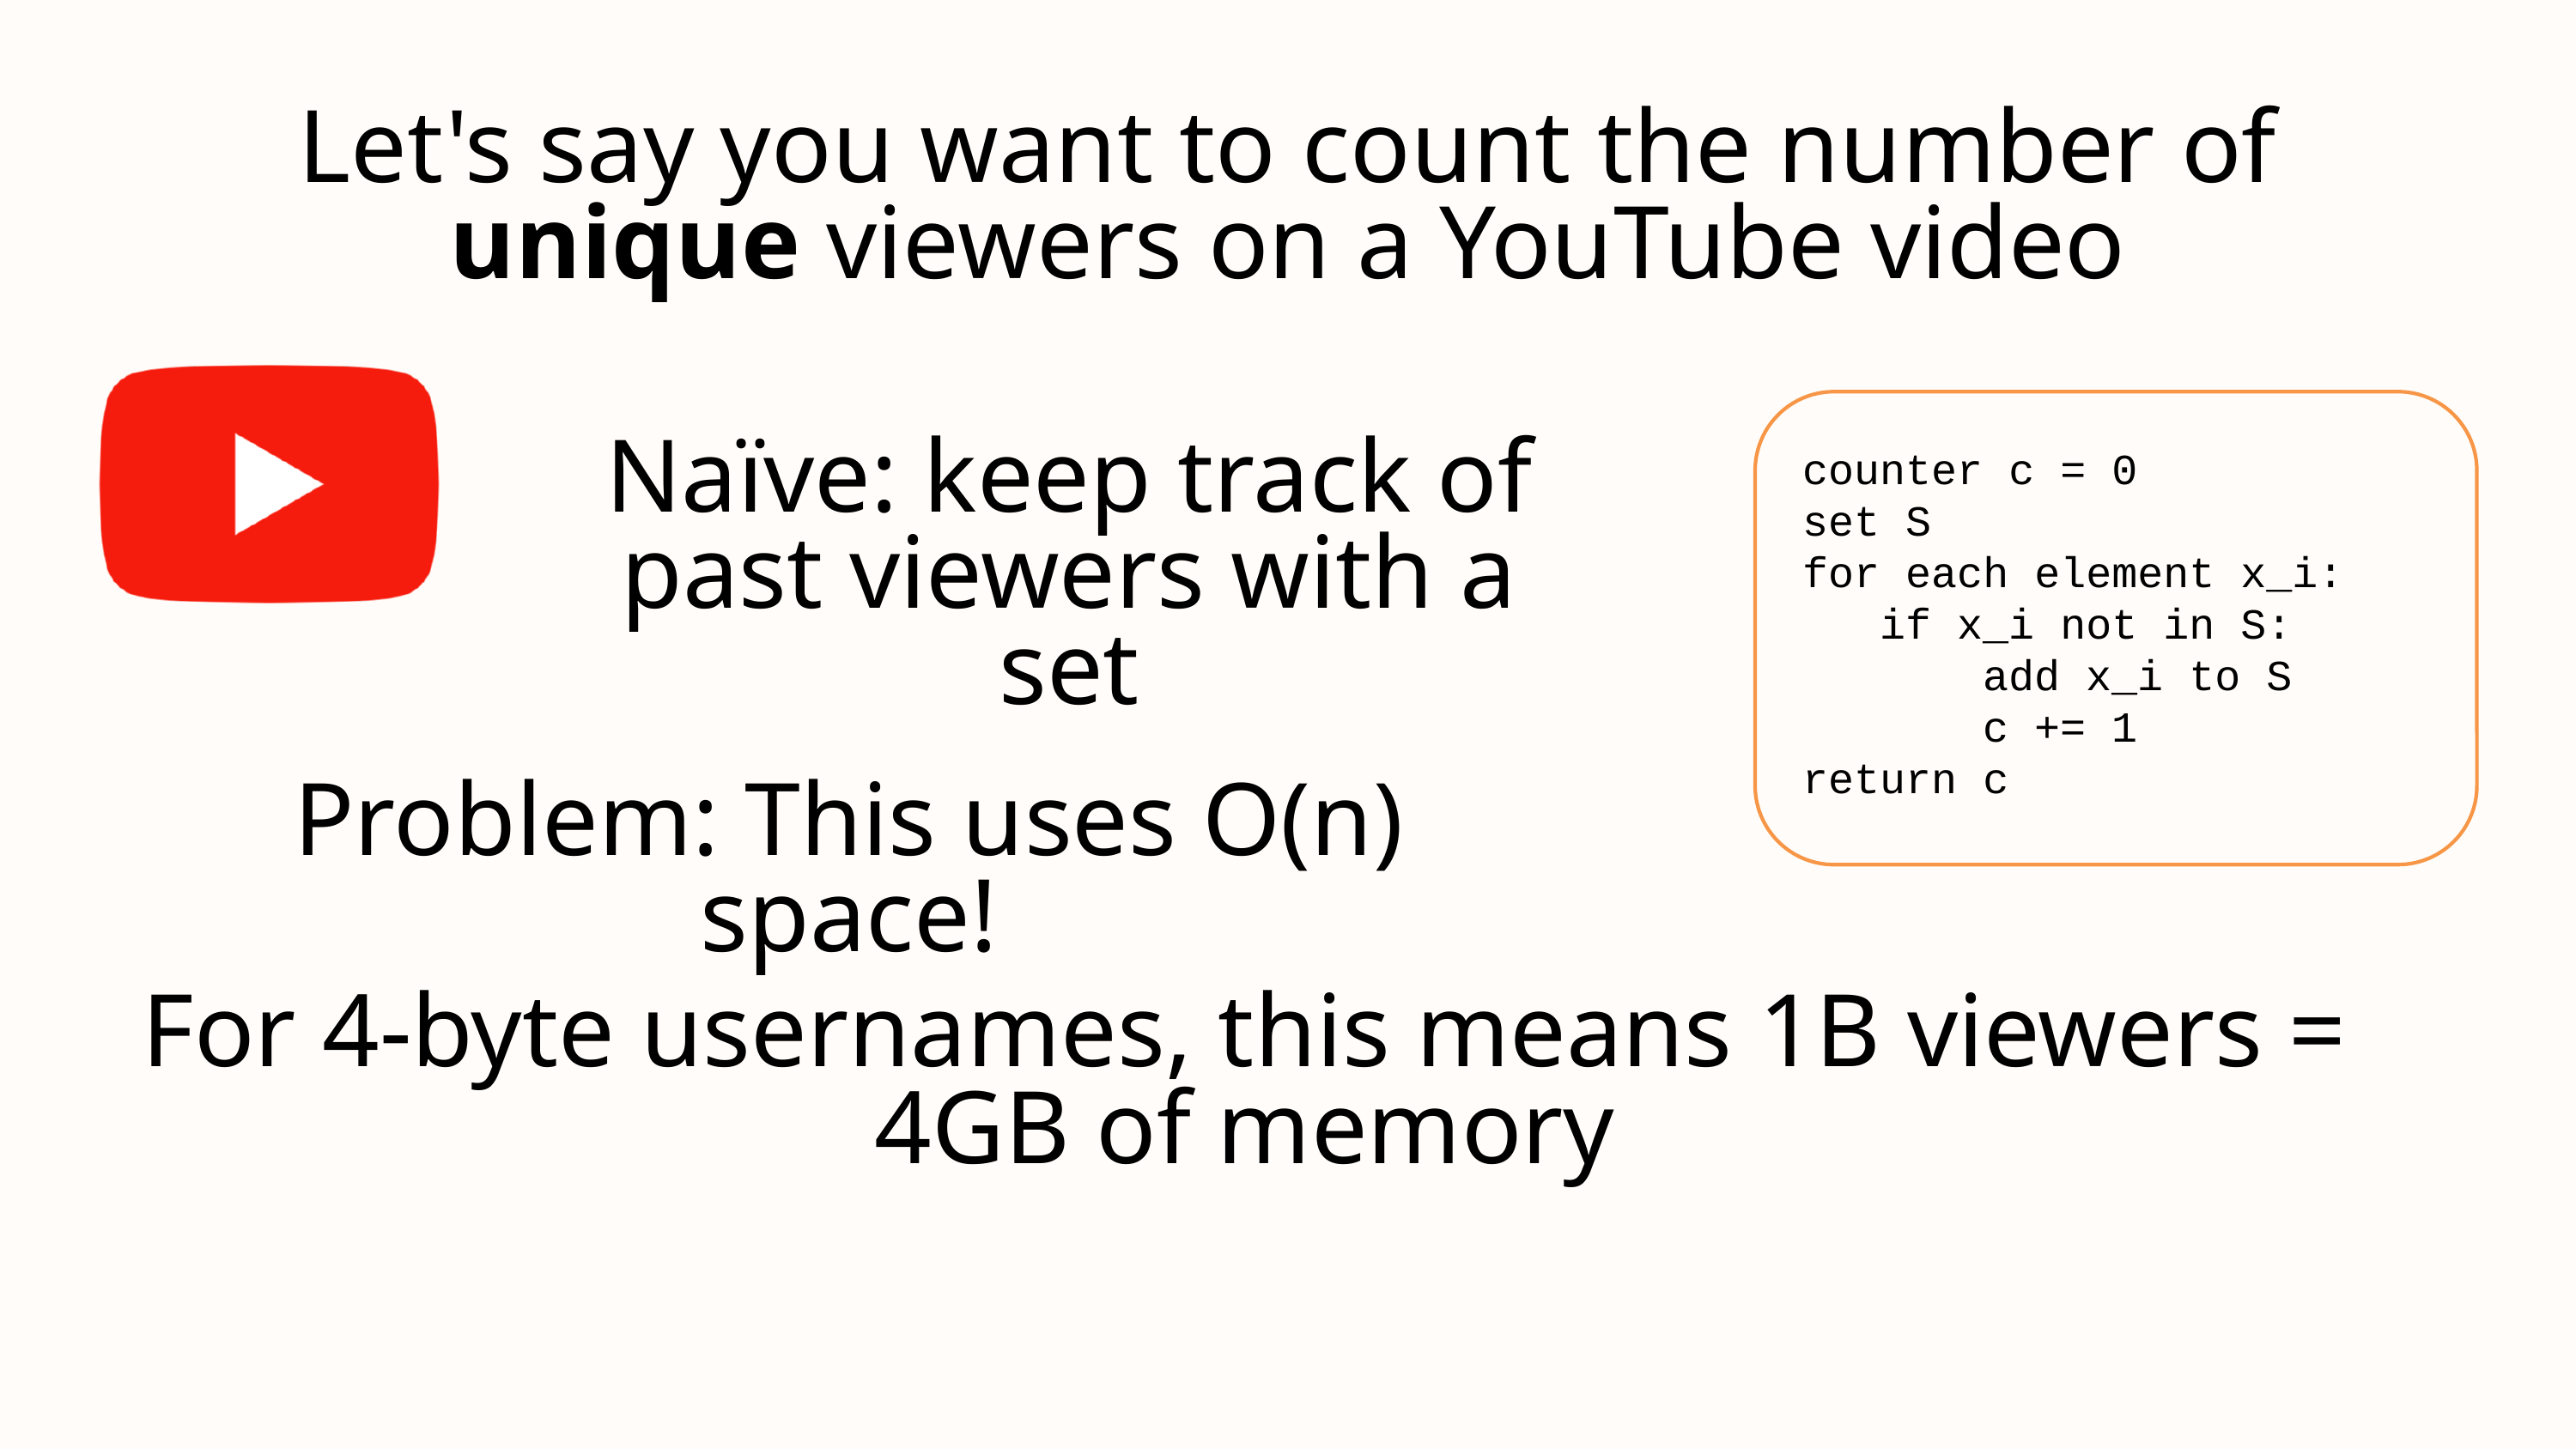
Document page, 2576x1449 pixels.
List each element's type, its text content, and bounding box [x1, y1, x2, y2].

text_box For 4-byte usernames, this means 1B viewers = 4GB of memory [142, 990, 2348, 1375]
text_box Problem: This uses O(n) space! [141, 779, 1557, 1164]
text_box Naïve: keep track of past viewers with a set [550, 435, 1588, 917]
text_box Let's say you want to count the number of unique viewers on a YouTube video [142, 106, 2434, 491]
picture [75, 290, 463, 678]
text_box [1753, 390, 2479, 867]
